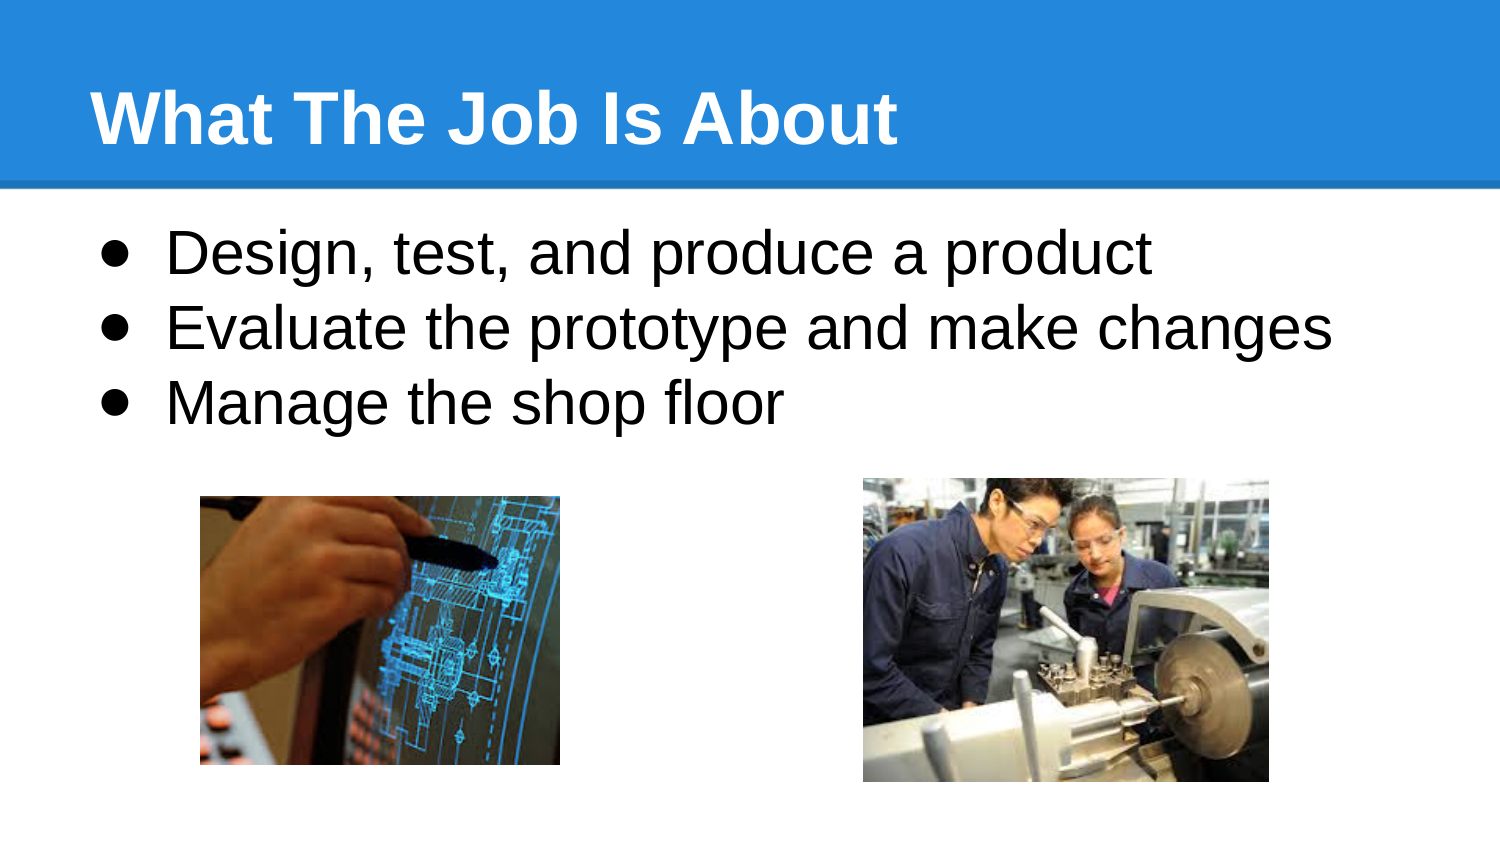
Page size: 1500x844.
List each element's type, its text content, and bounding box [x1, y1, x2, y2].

picture [863, 478, 1269, 783]
list Design, test, and produce a product Evaluate the prototype and make changes Manage the shop floor [75, 196, 1425, 808]
title What The Job Is About [75, 33, 1425, 175]
picture [200, 495, 561, 766]
